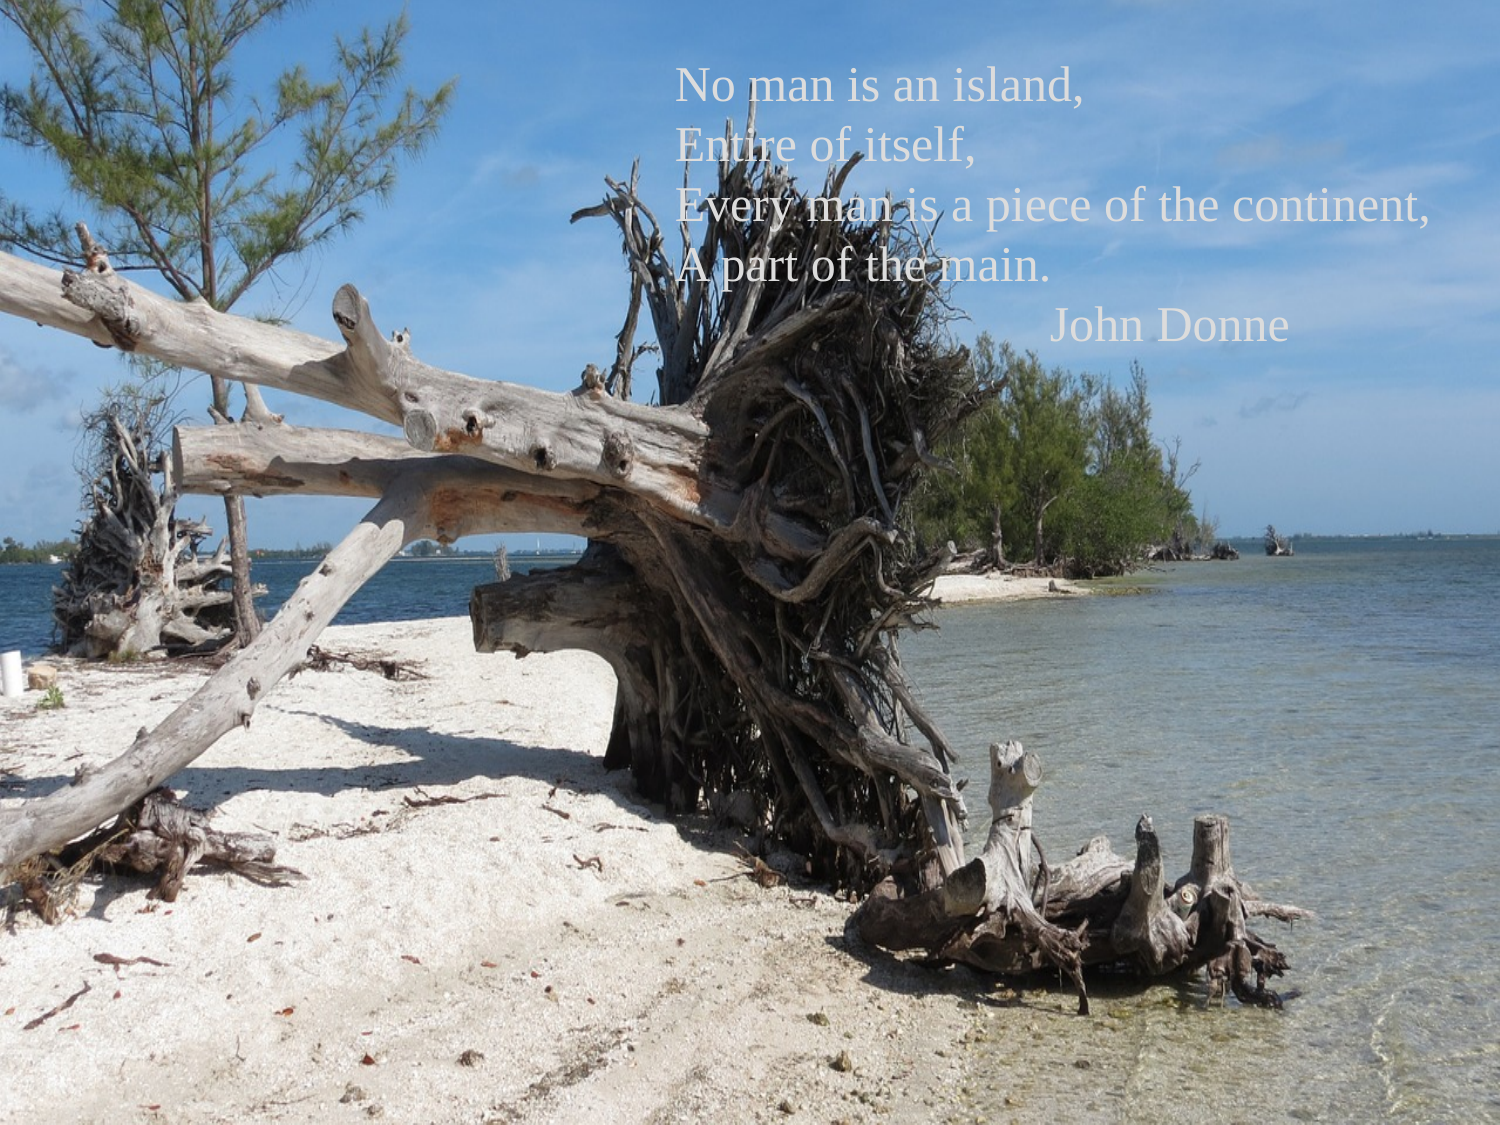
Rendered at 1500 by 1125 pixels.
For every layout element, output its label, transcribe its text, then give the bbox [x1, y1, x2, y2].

picture [0, 0, 1500, 1125]
text_box No man is an island, Entire of itself, Every man is a piece of the continent, A part of the main. John Donne [659, 36, 1468, 502]
